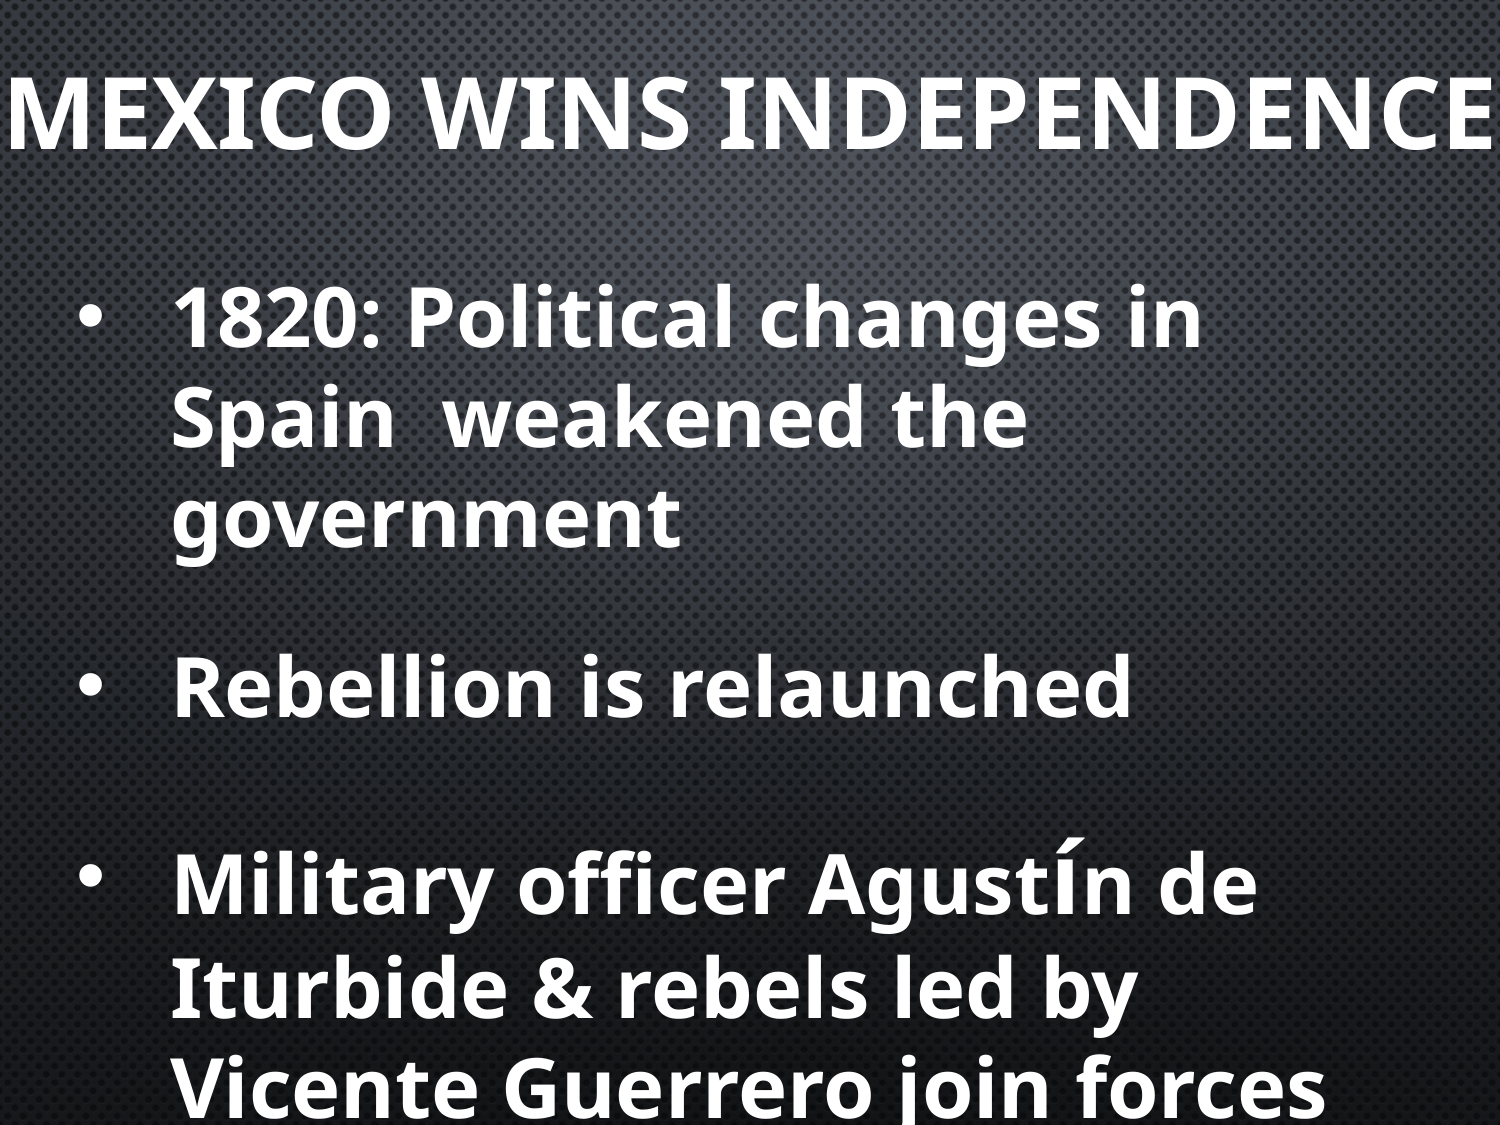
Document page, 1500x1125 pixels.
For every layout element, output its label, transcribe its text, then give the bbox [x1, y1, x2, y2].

title Mexico Wins Independence [0, 13, 1500, 204]
text_box 1820: Political changes in Spain weakened the government Rebellion is relaunched Military officer Agustín de Iturbide & rebels led by Vicente Guerrero join forces [74, 262, 1437, 1125]
